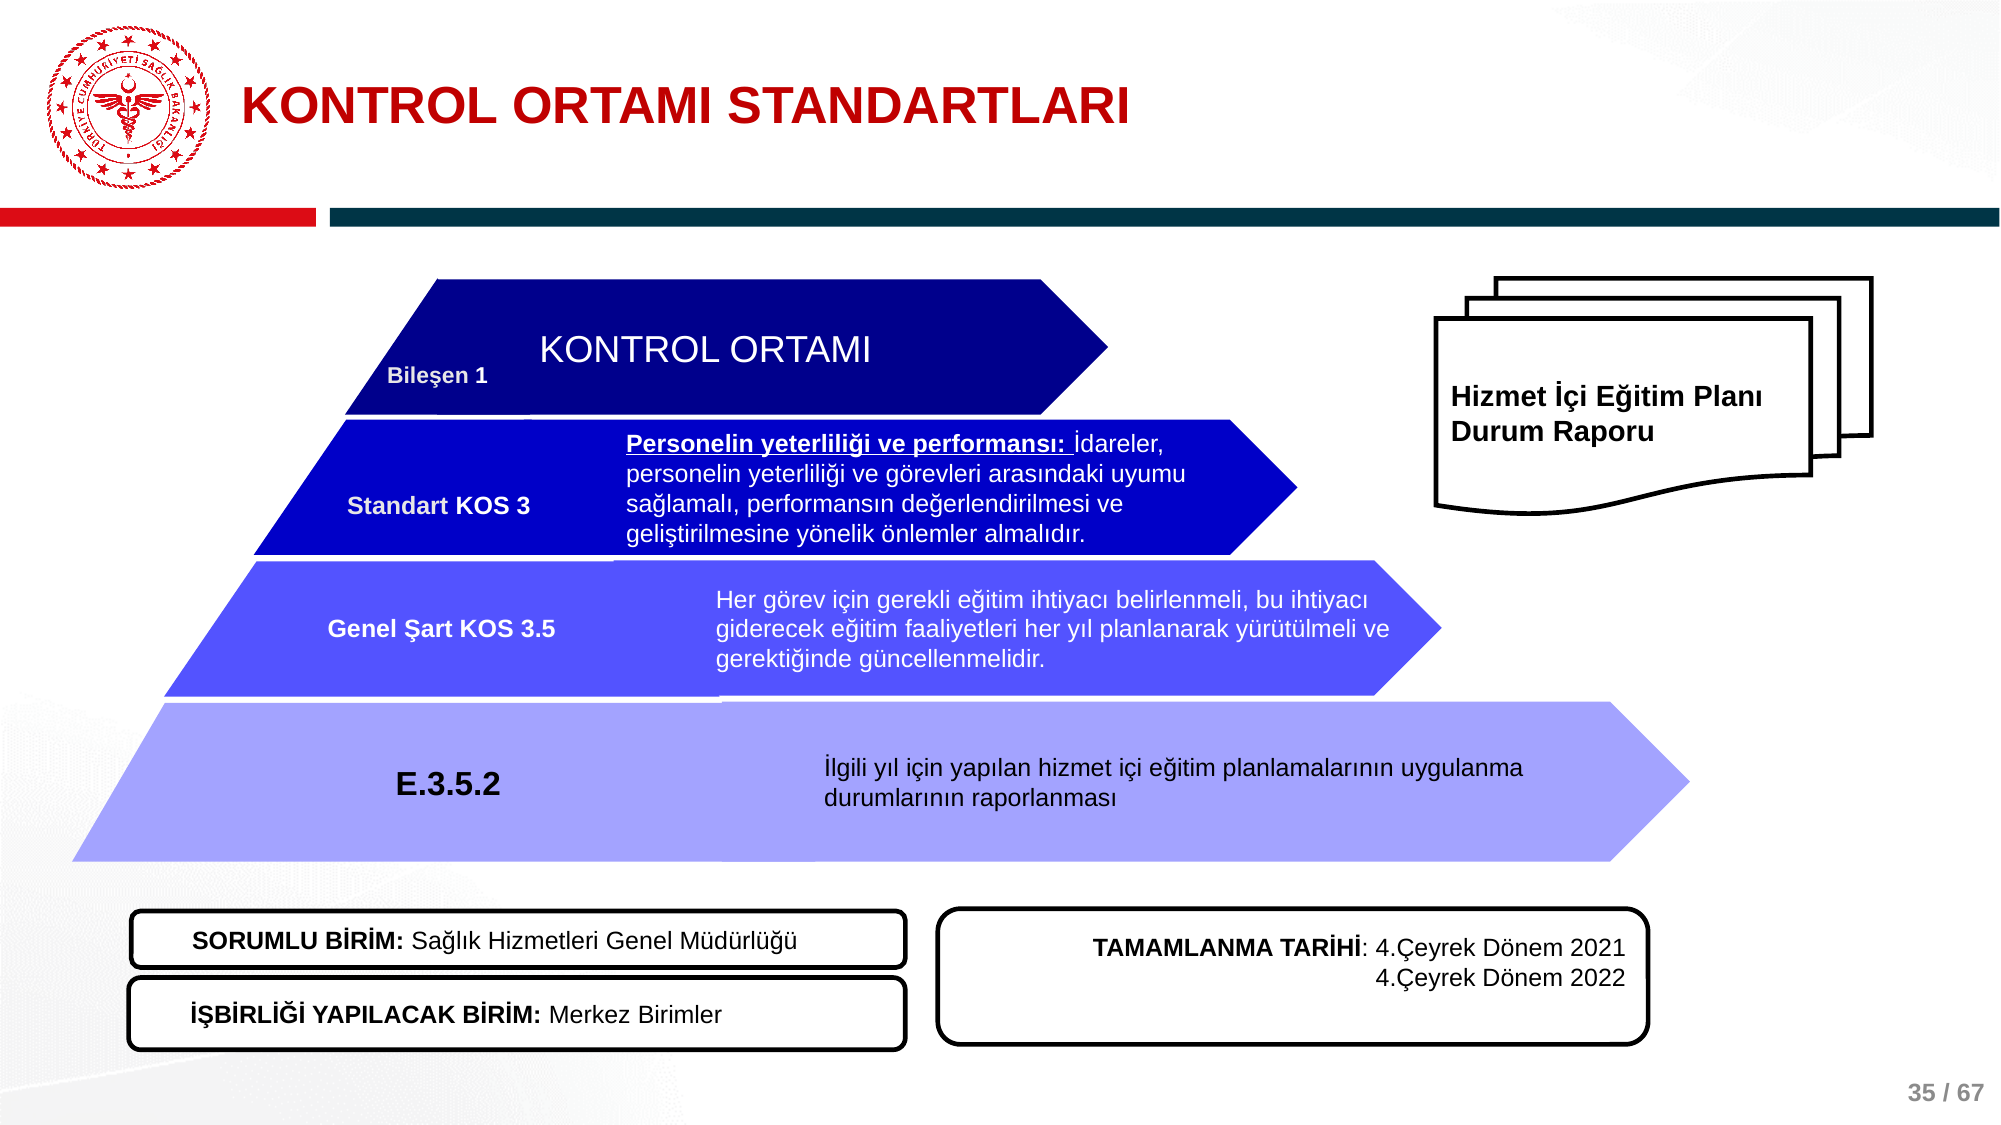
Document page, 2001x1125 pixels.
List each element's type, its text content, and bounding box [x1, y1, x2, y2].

title KONTROL ORTAMI STANDARTLARI [226, 47, 2000, 167]
slide_number 35 / 67 [1550, 1061, 2000, 1122]
picture [0, 0, 2001, 1125]
text_box Hizmet İçi Eğitim Planı Durum Raporu [1690, 278, 1872, 486]
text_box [71, 278, 1690, 1050]
